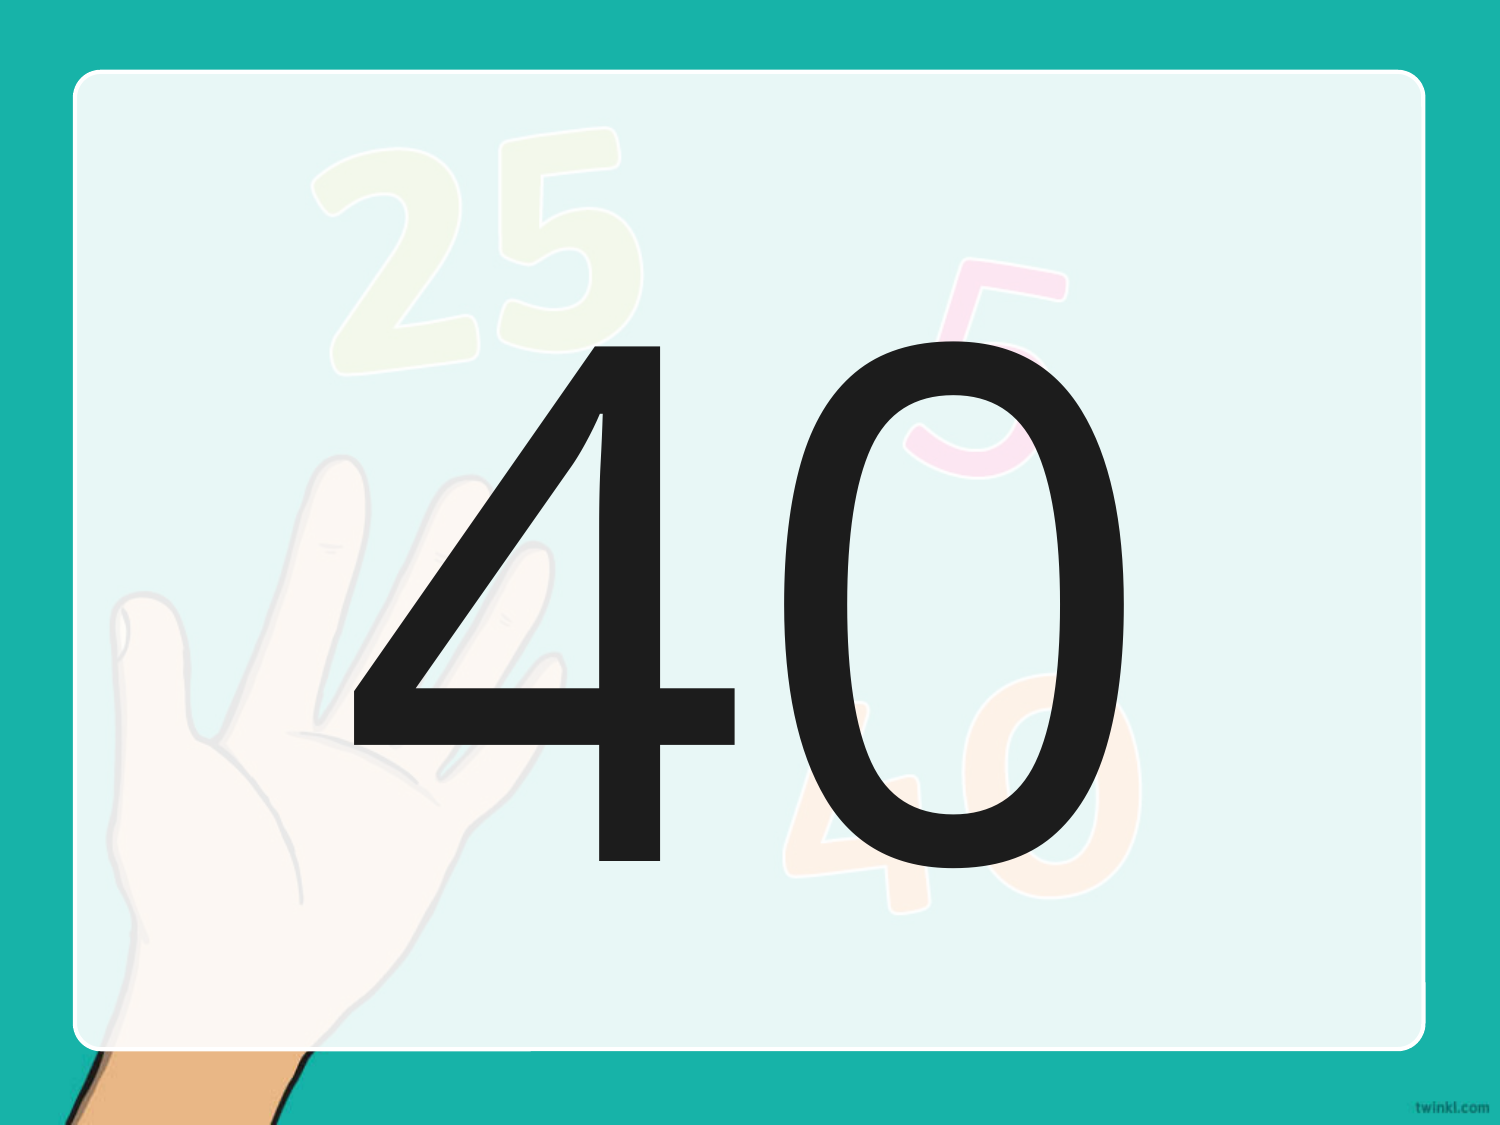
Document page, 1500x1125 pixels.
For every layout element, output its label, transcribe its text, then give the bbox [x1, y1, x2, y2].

text_box 40 [149, 137, 1351, 1012]
picture [0, 0, 1500, 1125]
